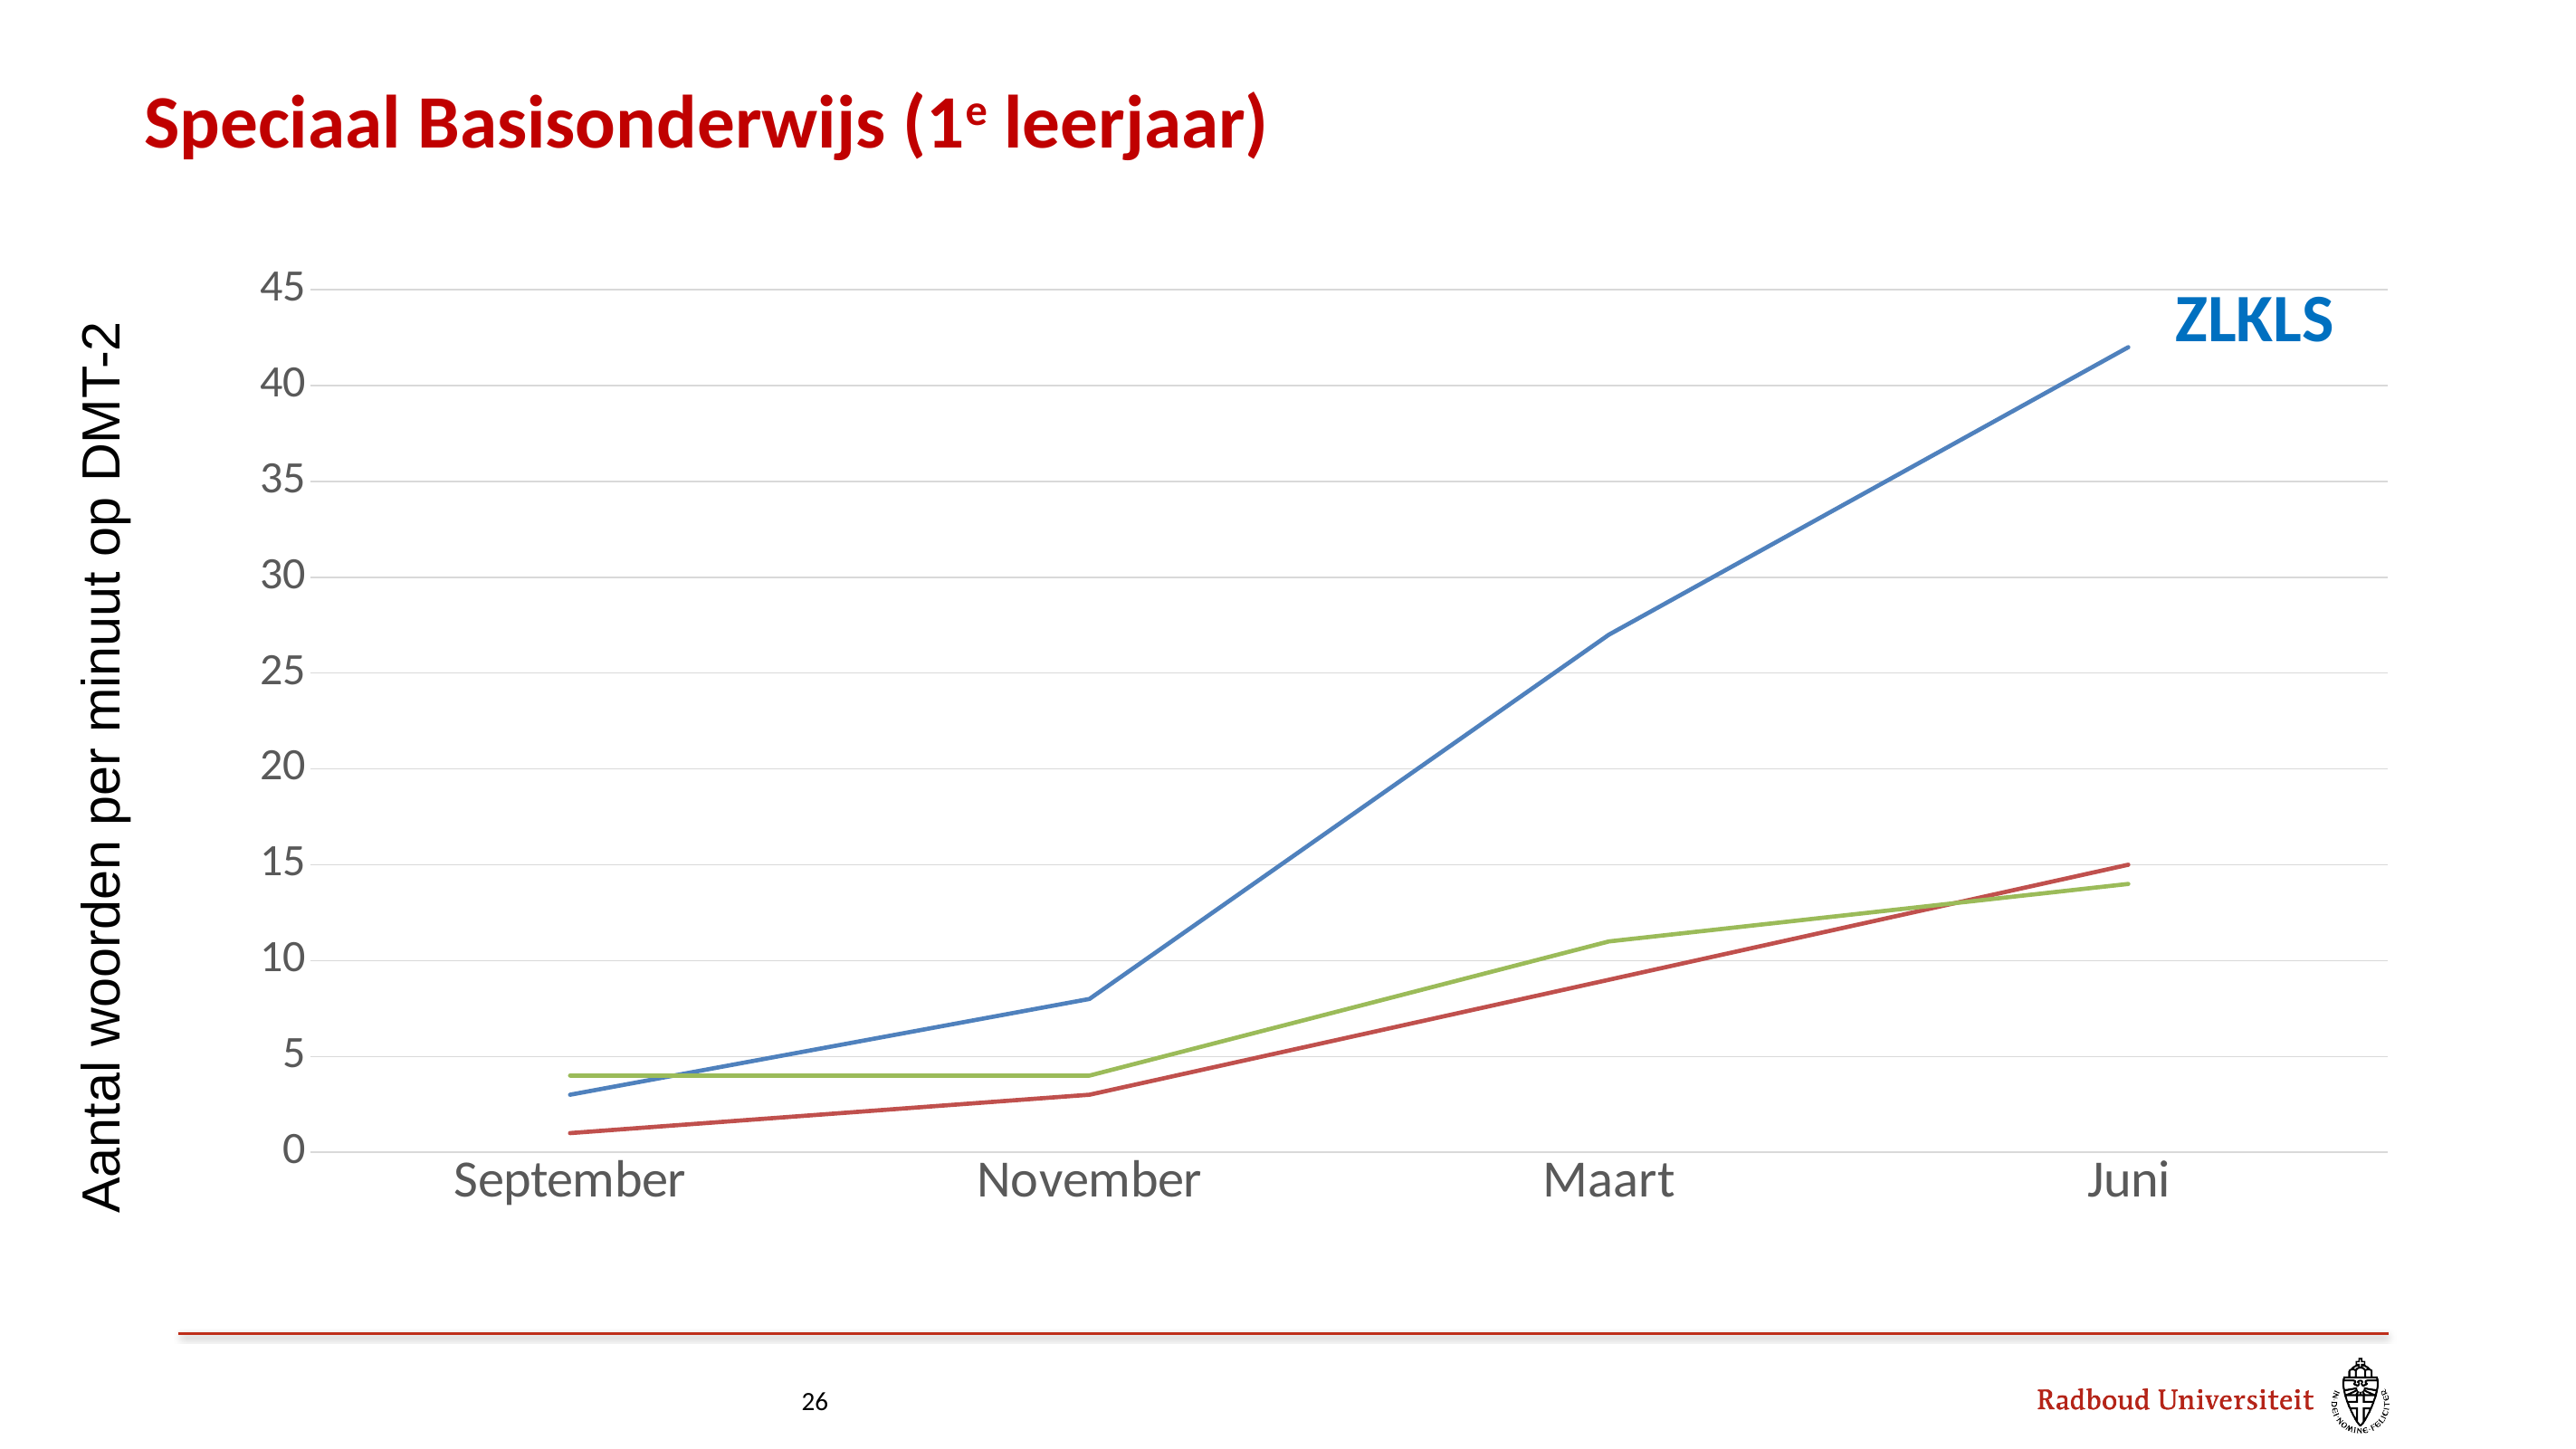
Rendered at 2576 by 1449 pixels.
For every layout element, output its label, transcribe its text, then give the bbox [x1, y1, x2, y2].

chart [177, 267, 2390, 1311]
slide_number 26 [801, 1361, 926, 1439]
picture [2037, 1358, 2390, 1434]
title Speciaal Basisonderwijs (1e leerjaar) [138, 66, 2500, 177]
text_box Aantal woorden per minuut op DMT-2 [60, 267, 138, 1227]
